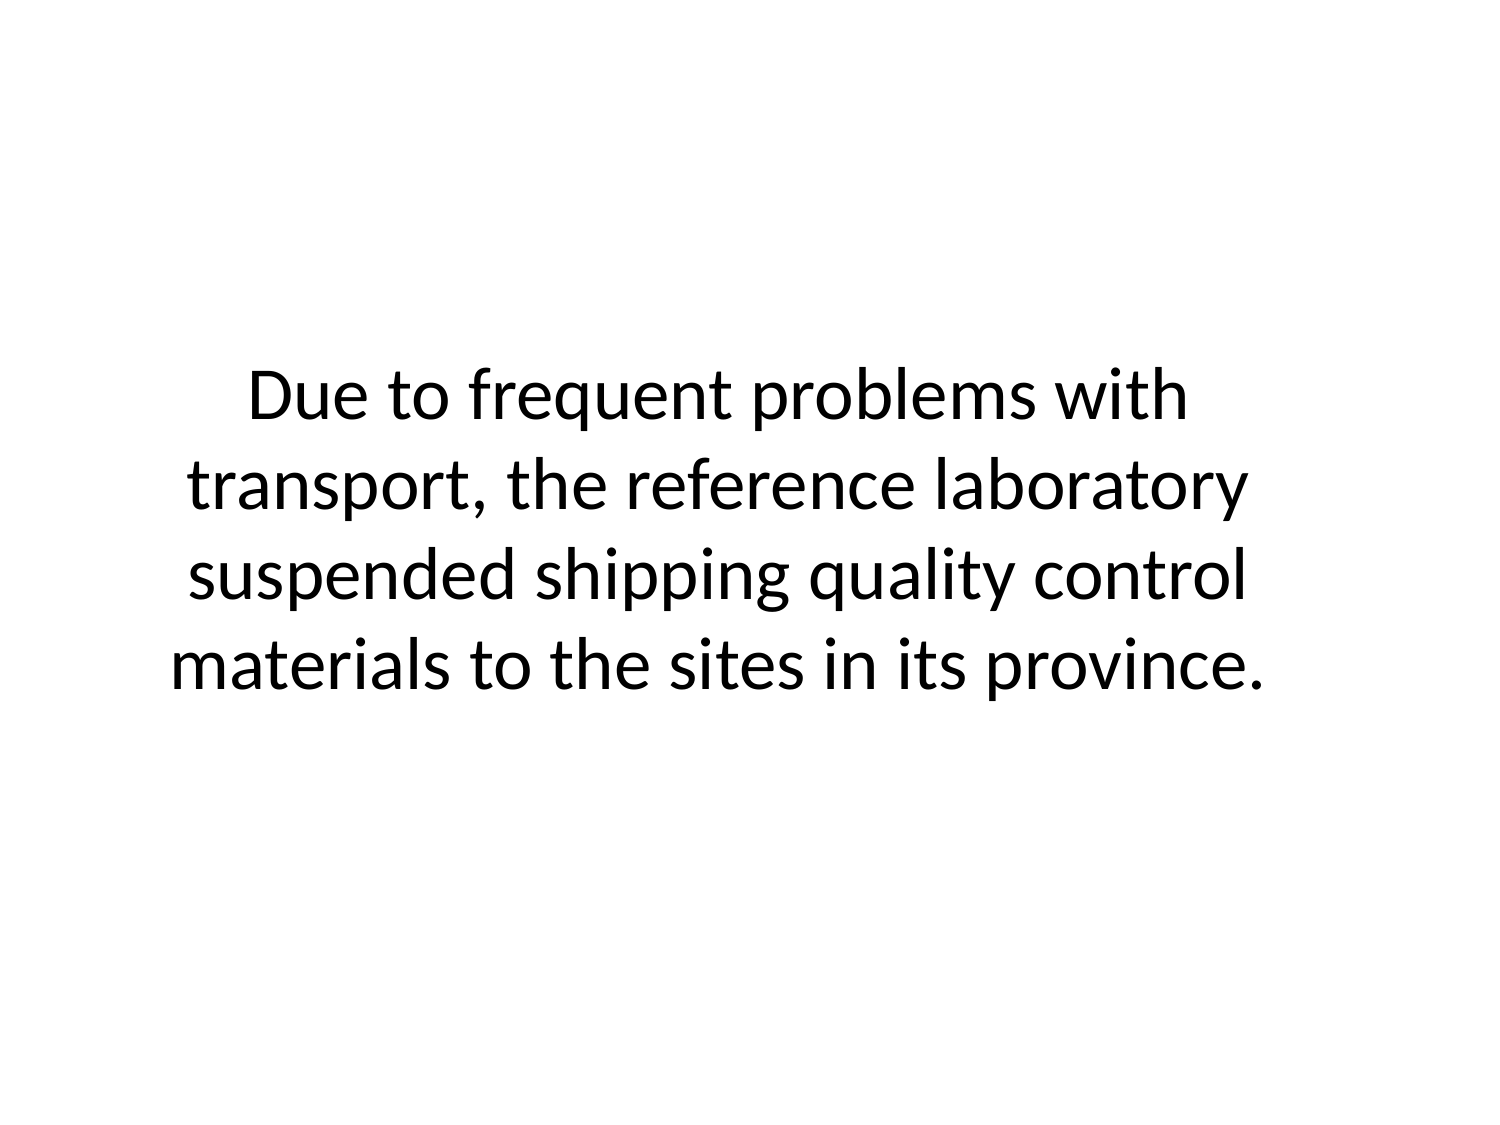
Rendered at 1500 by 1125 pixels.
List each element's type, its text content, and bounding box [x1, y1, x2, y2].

text_box Due to frequent problems with transport, the reference laboratory suspended shipping quality control materials to the sites in its province. [74, 337, 1363, 713]
